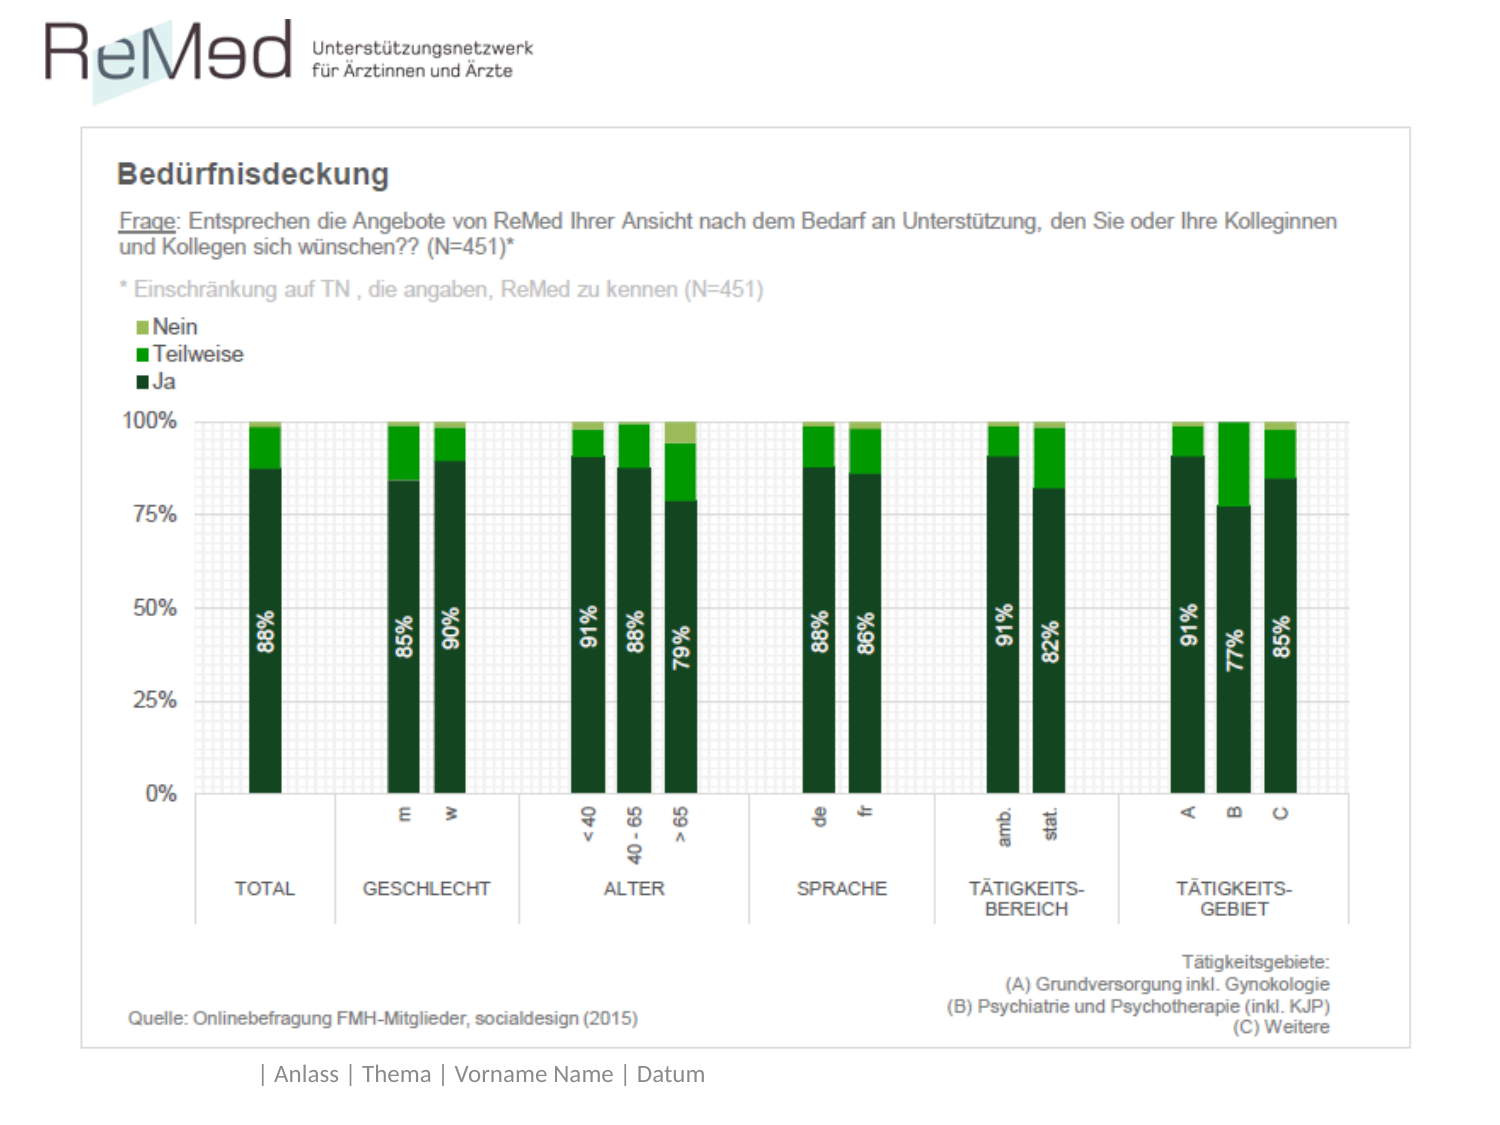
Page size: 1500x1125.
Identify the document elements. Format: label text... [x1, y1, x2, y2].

footer | Anlass | Thema | Vorname Name | Datum [242, 1069, 988, 1103]
picture [30, 19, 1424, 1061]
